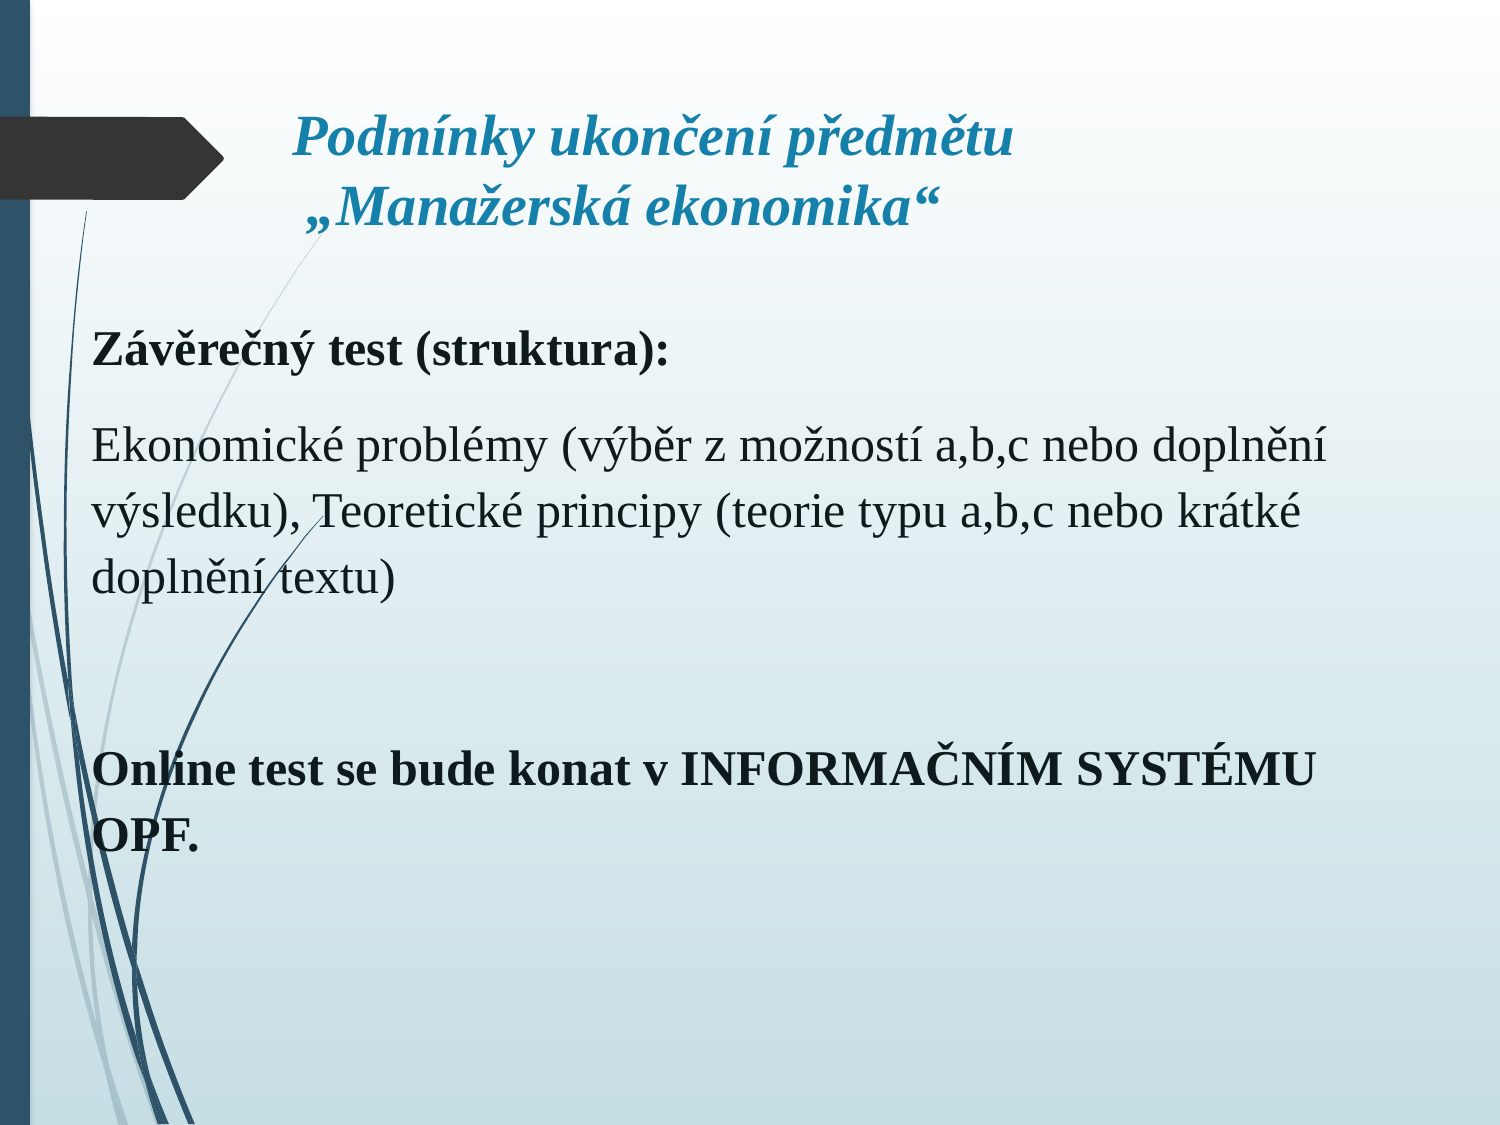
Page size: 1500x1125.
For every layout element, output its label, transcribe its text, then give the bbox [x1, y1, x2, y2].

title Podmínky ukončení předmětu „Manažerská ekonomika“ [277, 90, 1282, 211]
list Závěrečný test (struktura): Ekonomické problémy (výběr z možností a,b,c nebo doplnění výsledku), Teoretické principy (teorie typu a,b,c nebo krátké doplnění textu) Online test se bude konat v INFORMAČNÍM SYSTÉMU OPF. [76, 211, 1427, 1056]
